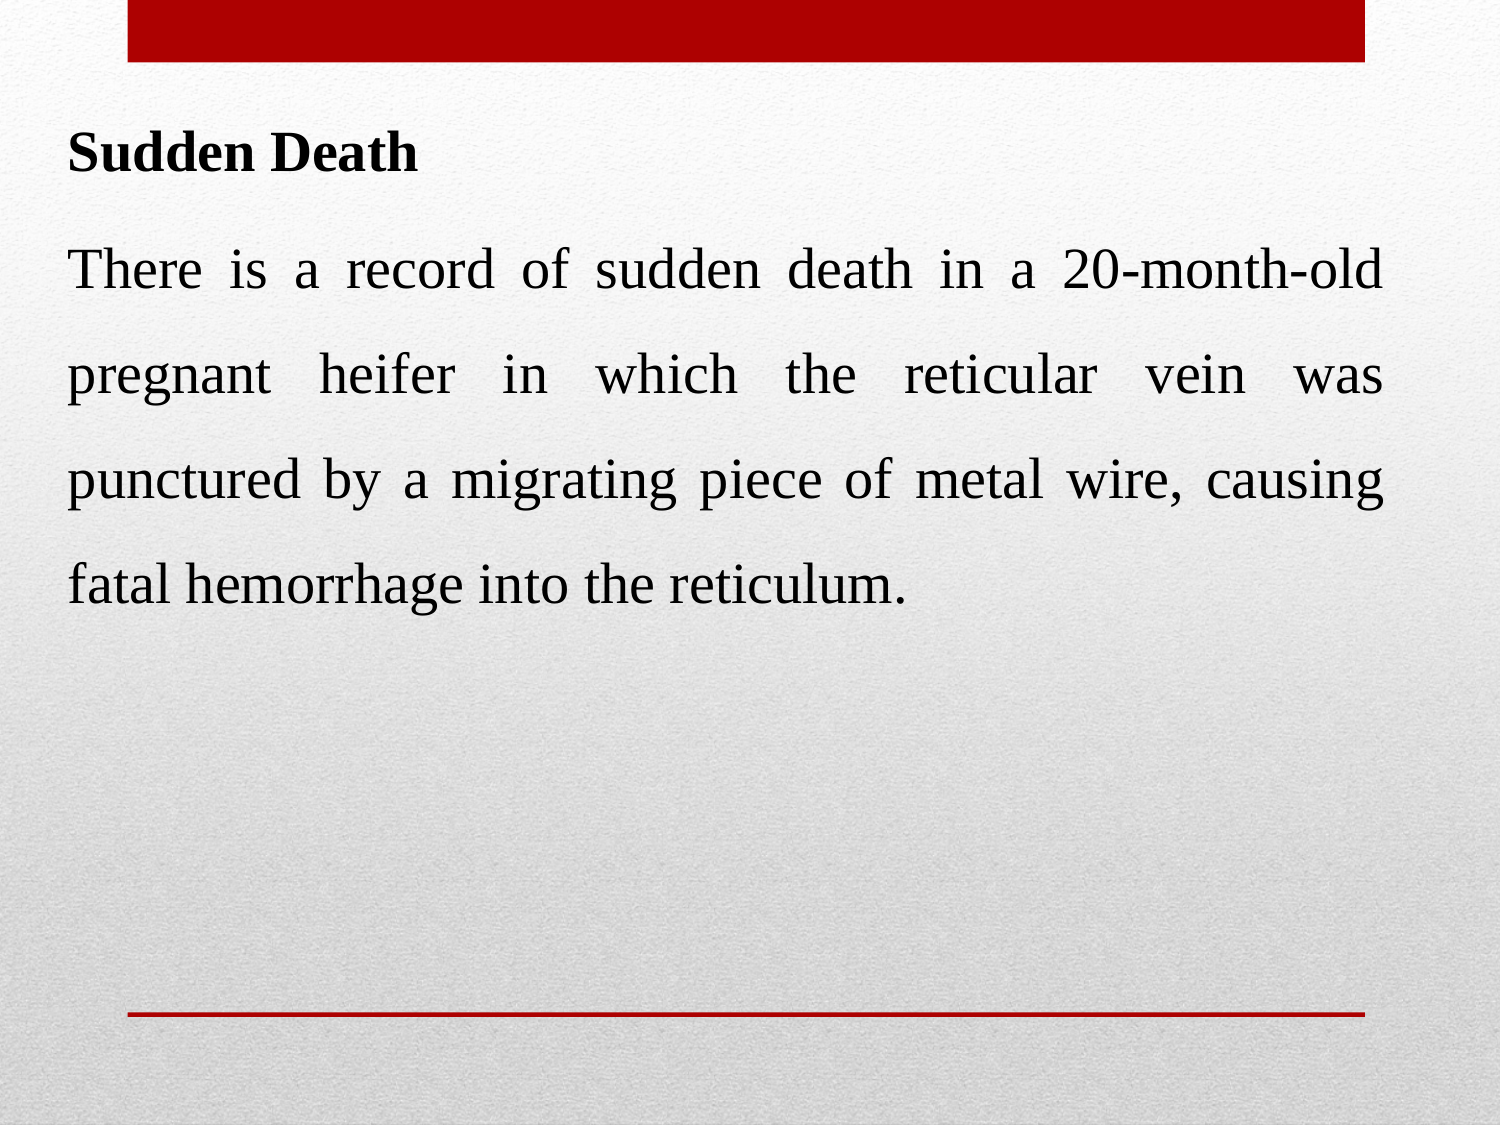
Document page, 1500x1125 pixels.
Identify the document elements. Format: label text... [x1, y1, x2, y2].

text_box Sudden Death There is a record of sudden death in a 20-month-old pregnant heifer in which the reticular vein was punctured by a migrating piece of metal wire, causing fatal hemorrhage into the reticulum. [53, 70, 1400, 623]
